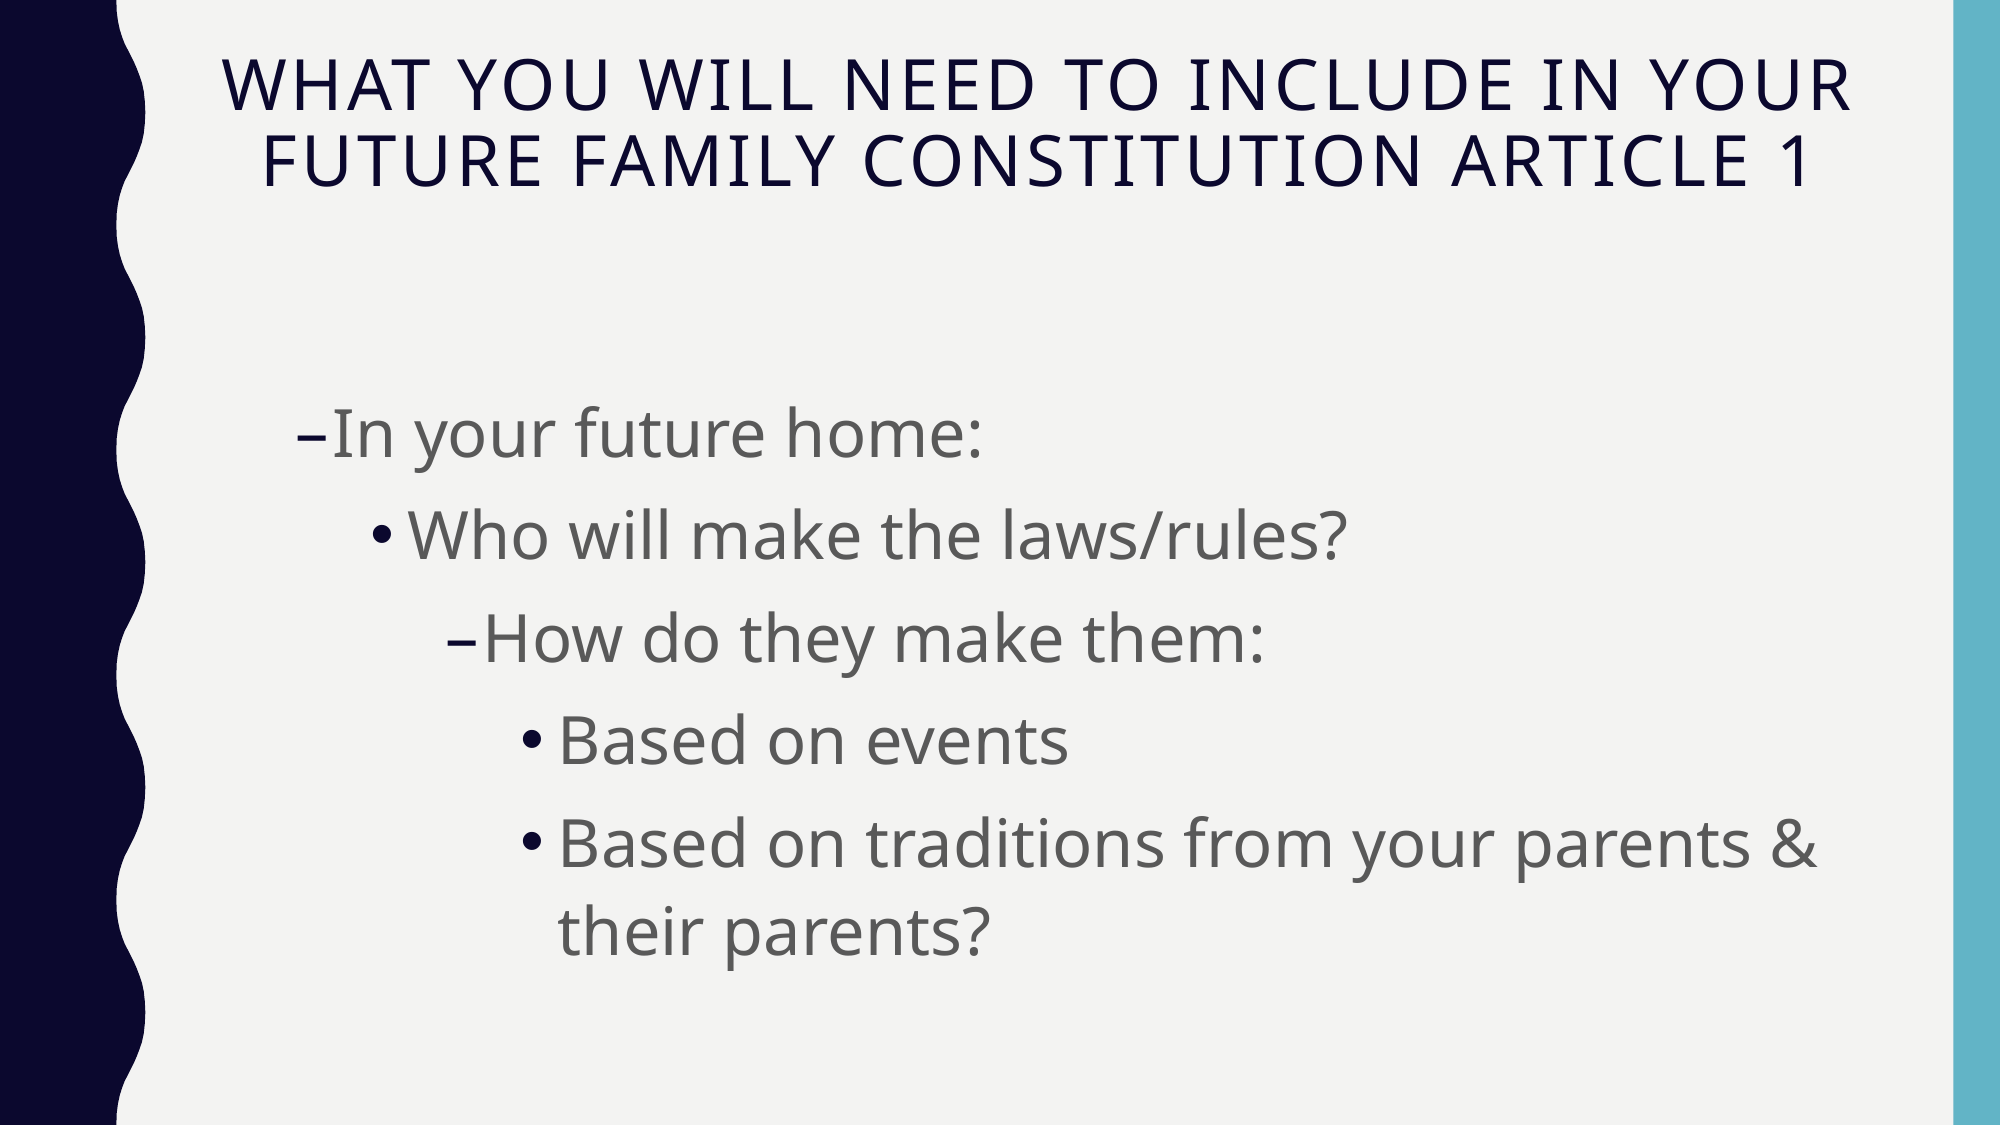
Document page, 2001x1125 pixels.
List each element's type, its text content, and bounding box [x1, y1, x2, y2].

title What you will need to include in your Future Family Constitution Article 1 [205, 41, 1875, 287]
list In your future home: Who will make the laws/rules? How do they make them: Based on events Based on traditions from your parents & their parents? [205, 375, 1875, 1012]
